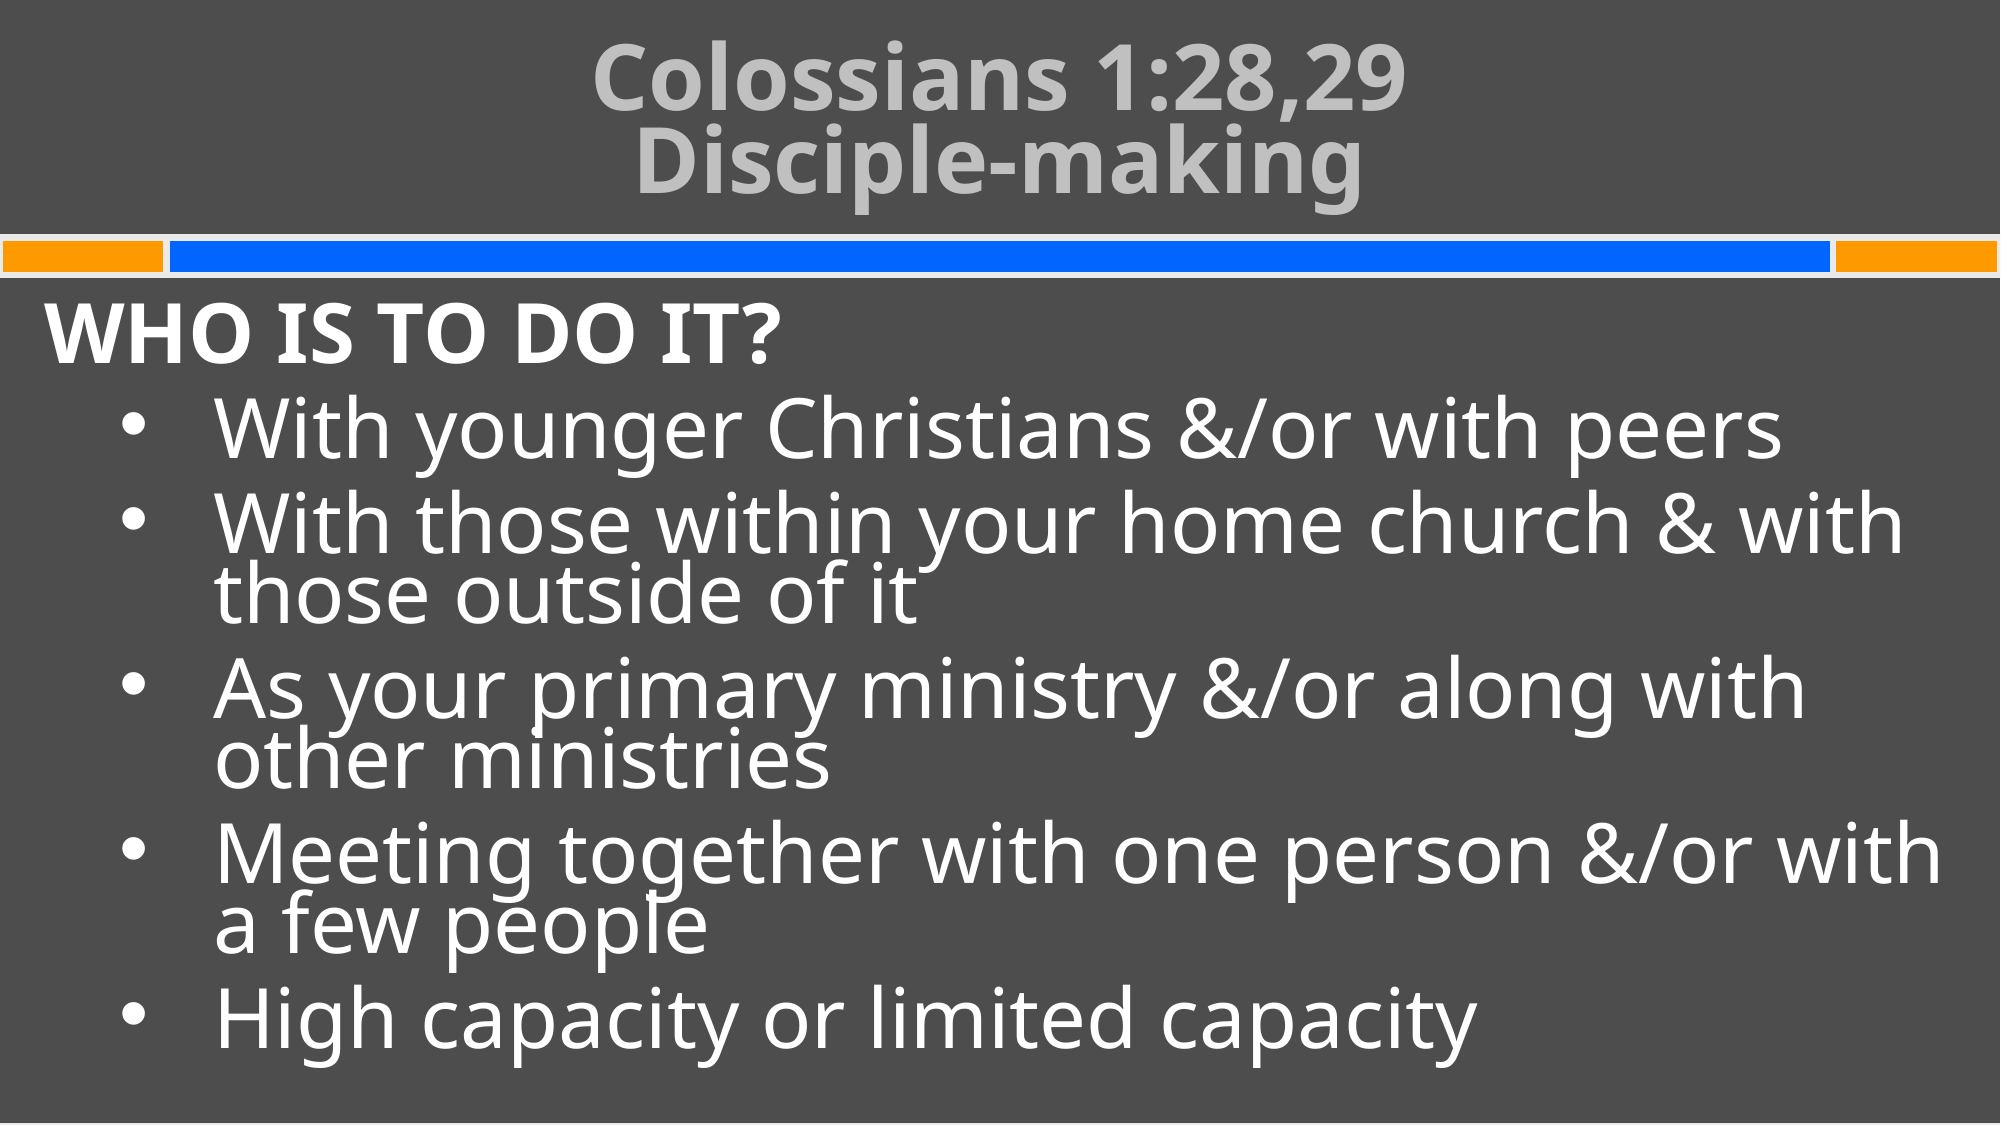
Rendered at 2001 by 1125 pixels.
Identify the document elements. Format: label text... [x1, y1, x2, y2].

title Colossians 1:28,29 Disciple-making [99, 44, 1901, 213]
list WHO IS TO DO IT? With younger Christians &/or with peers With those within your home church & with those outside of it As your primary ministry &/or along with other ministries Meeting together with one person &/or with a few people High capacity or limited capacity [29, 299, 1964, 1101]
